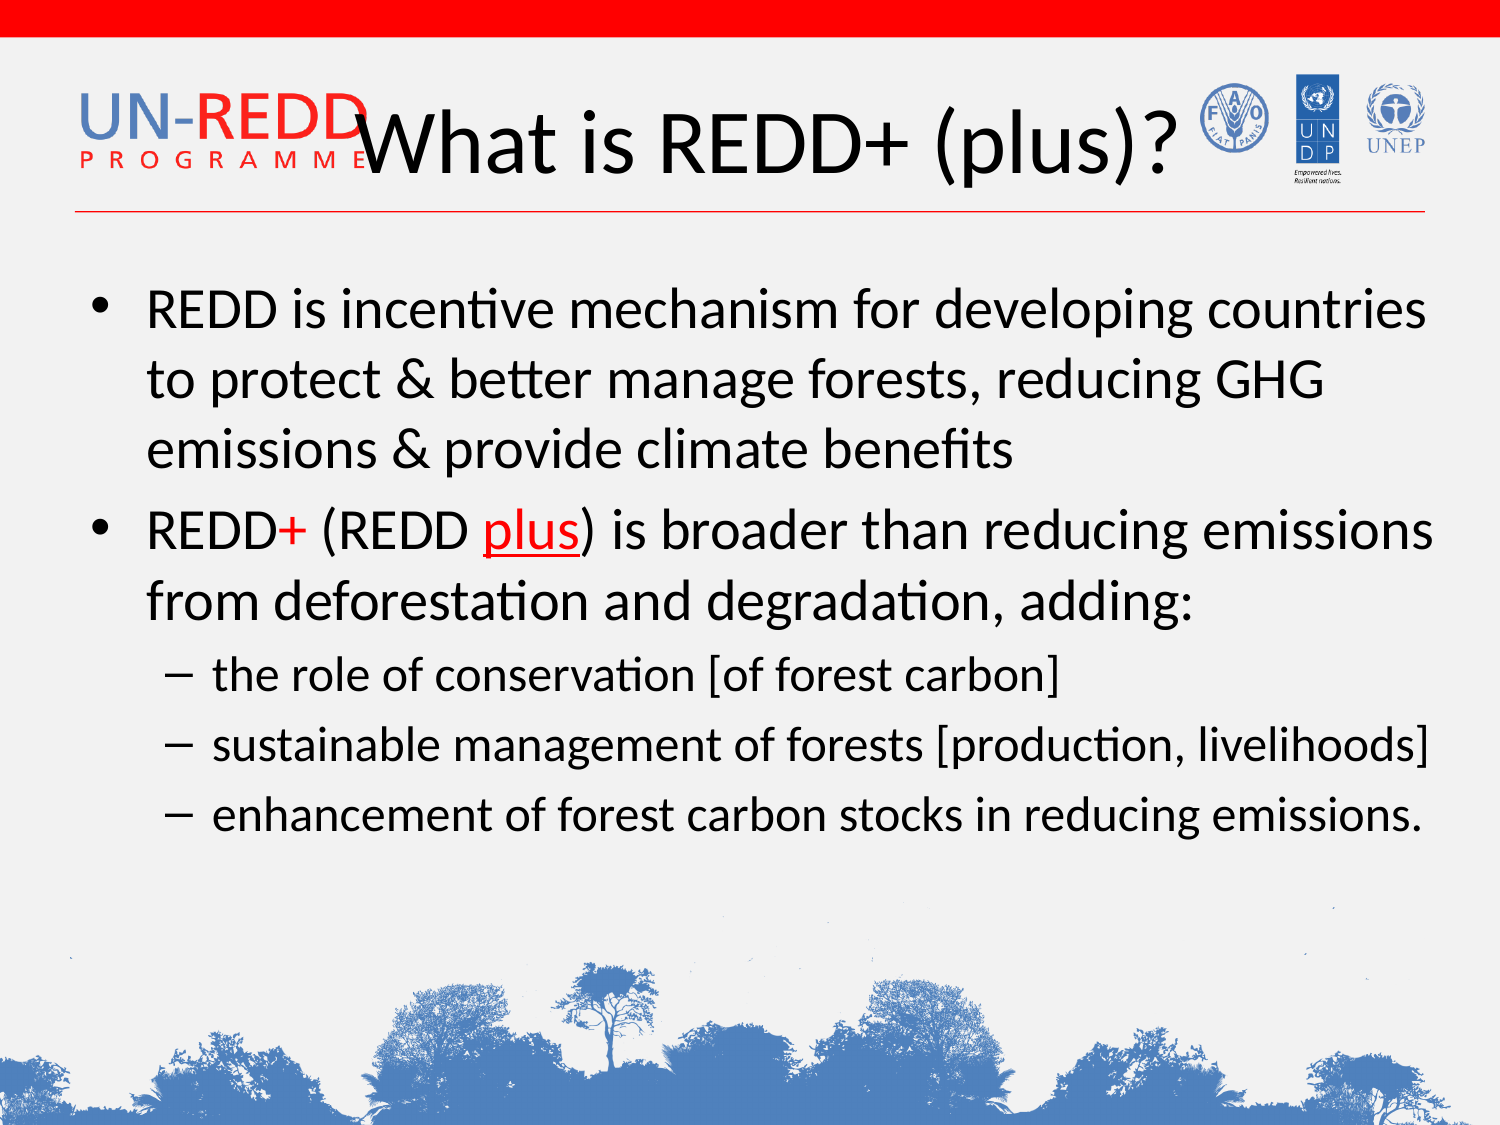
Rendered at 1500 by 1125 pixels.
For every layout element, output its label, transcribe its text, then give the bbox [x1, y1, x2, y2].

list REDD is incentive mechanism for developing countries to protect & better manage forests, reducing GHG emissions & provide climate benefits REDD+ (REDD plus) is broader than reducing emissions from deforestation and degradation, adding: the role of conservation [of forest carbon] sustainable management of forests [production, livelihoods] enhancement of forest carbon stocks in reducing emissions. [75, 262, 1475, 1005]
title What is REDD+ (plus)? [324, 75, 1213, 233]
picture [1200, 74, 1425, 193]
picture [75, 83, 324, 174]
picture [0, 821, 1500, 1125]
